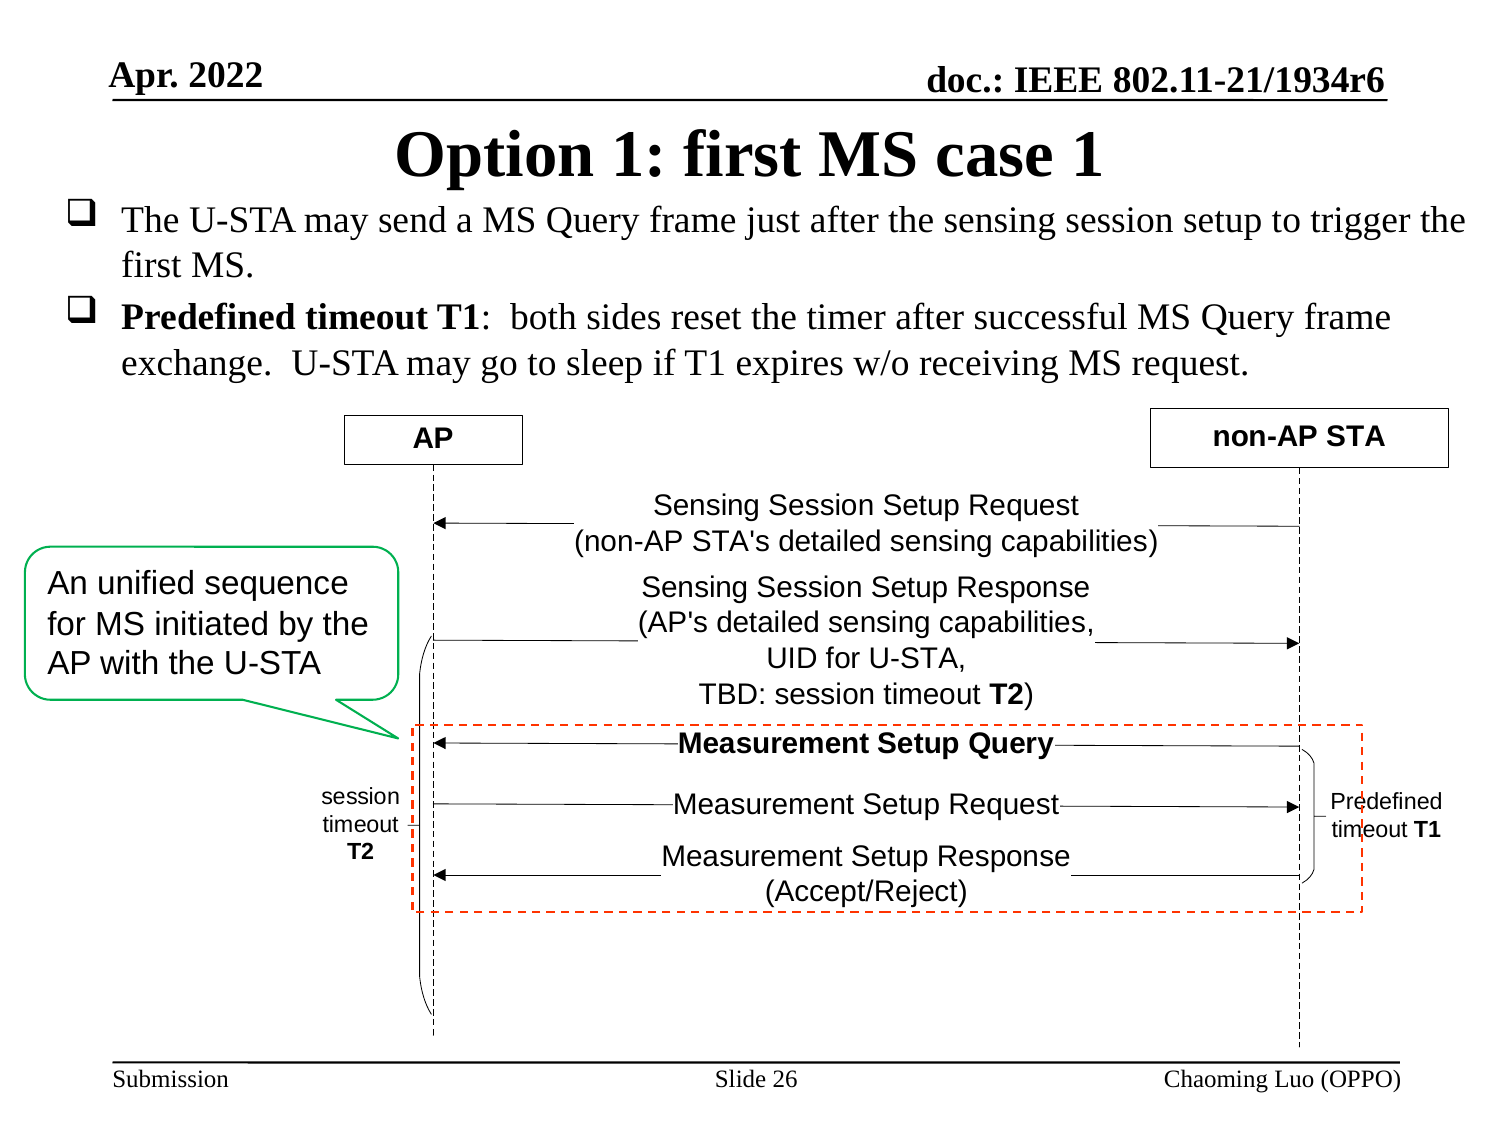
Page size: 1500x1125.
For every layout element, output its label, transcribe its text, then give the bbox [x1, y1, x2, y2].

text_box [299, 399, 1451, 1084]
text_box An unified sequence for MS initiated by the AP with the U-STA [24, 546, 294, 713]
title Option 1: first MS case 1 [112, 87, 1388, 187]
text_box The U-STA may send a MS Query frame just after the sensing session setup to trigger the first MS. Predefined timeout T1: both sides reset the timer after successful MS Query frame exchange. U-STA may go to sleep if T1 expires w/o receiving MS request. [49, 187, 1500, 375]
